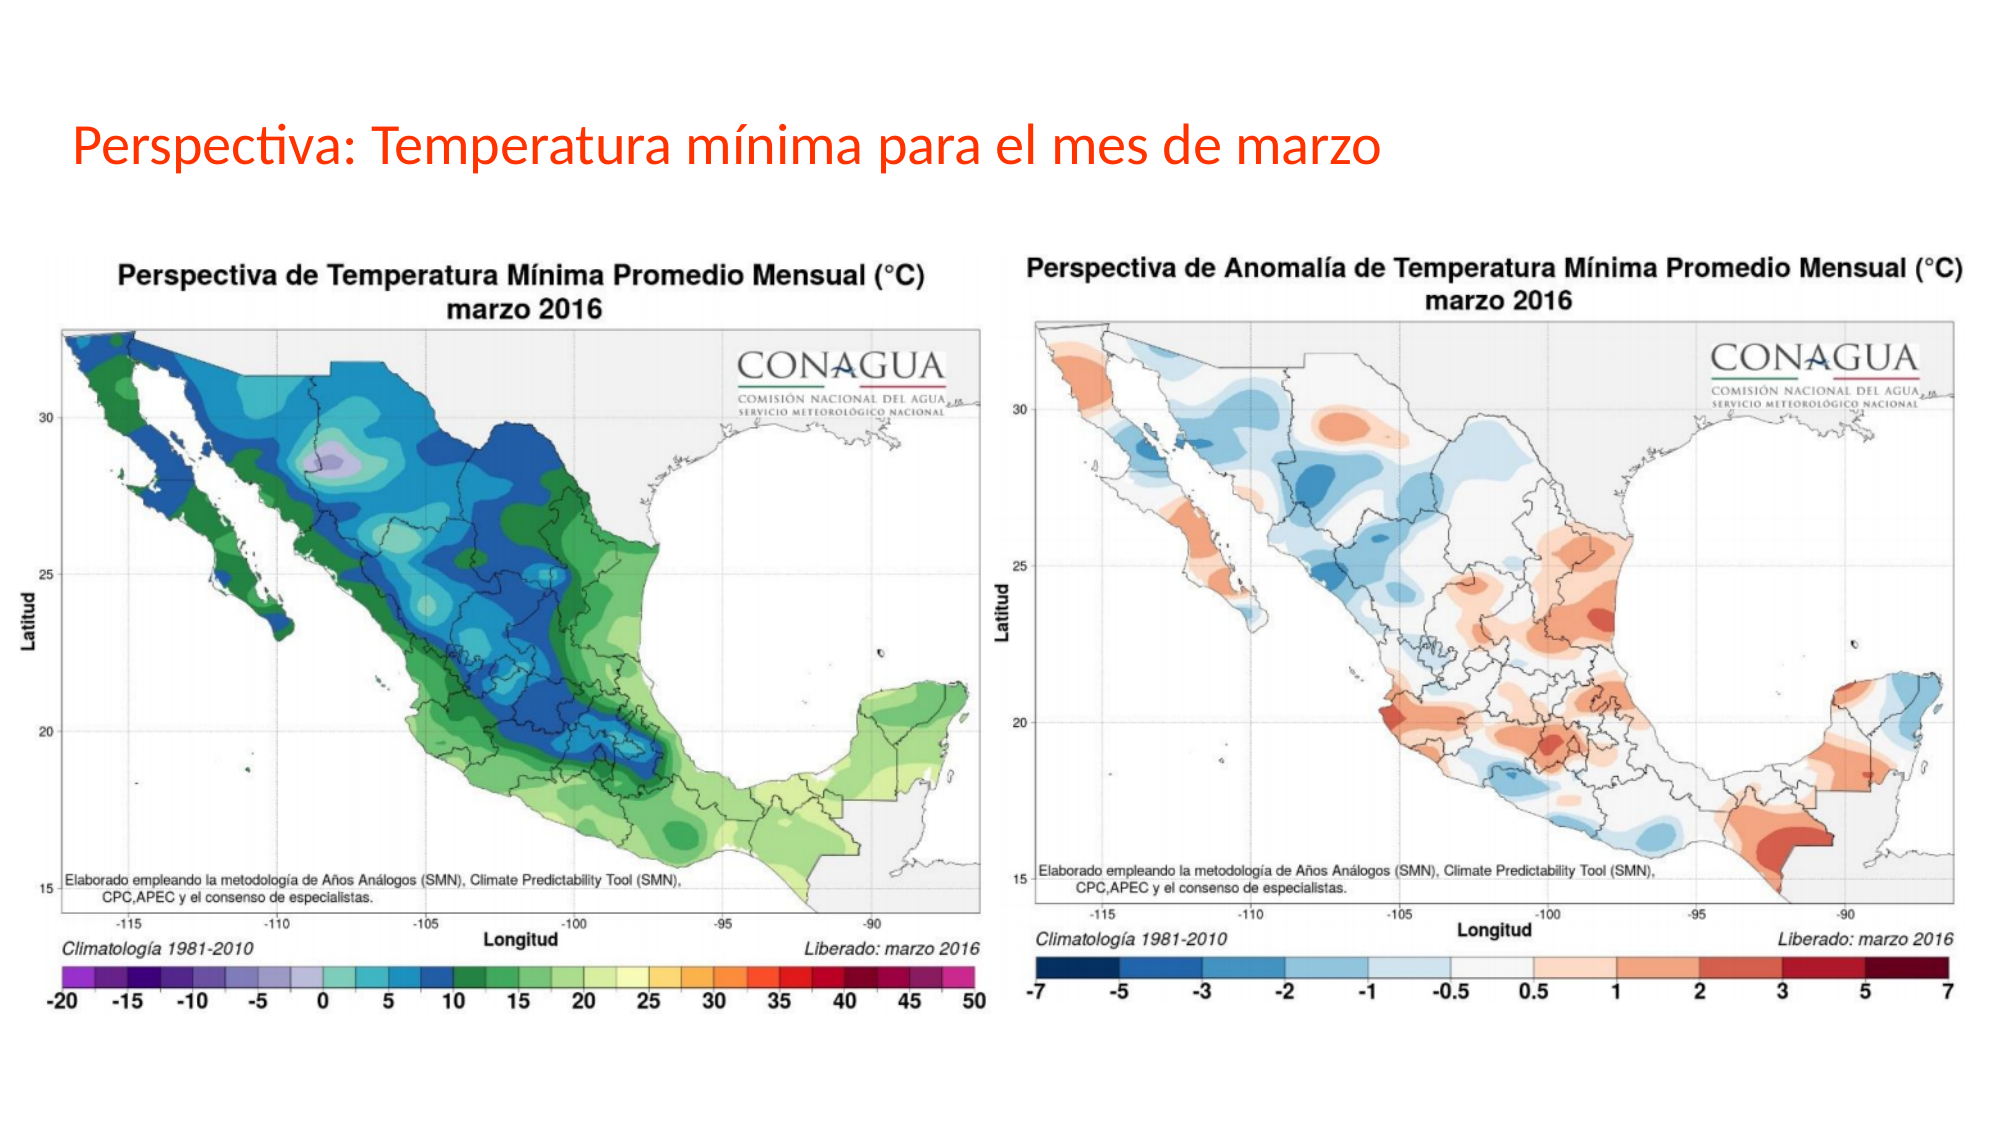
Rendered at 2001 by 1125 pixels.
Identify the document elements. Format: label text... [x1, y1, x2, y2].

picture [19, 254, 1965, 1014]
text_box Perspectiva: Temperatura mínima para el mes de marzo [57, 99, 1520, 184]
